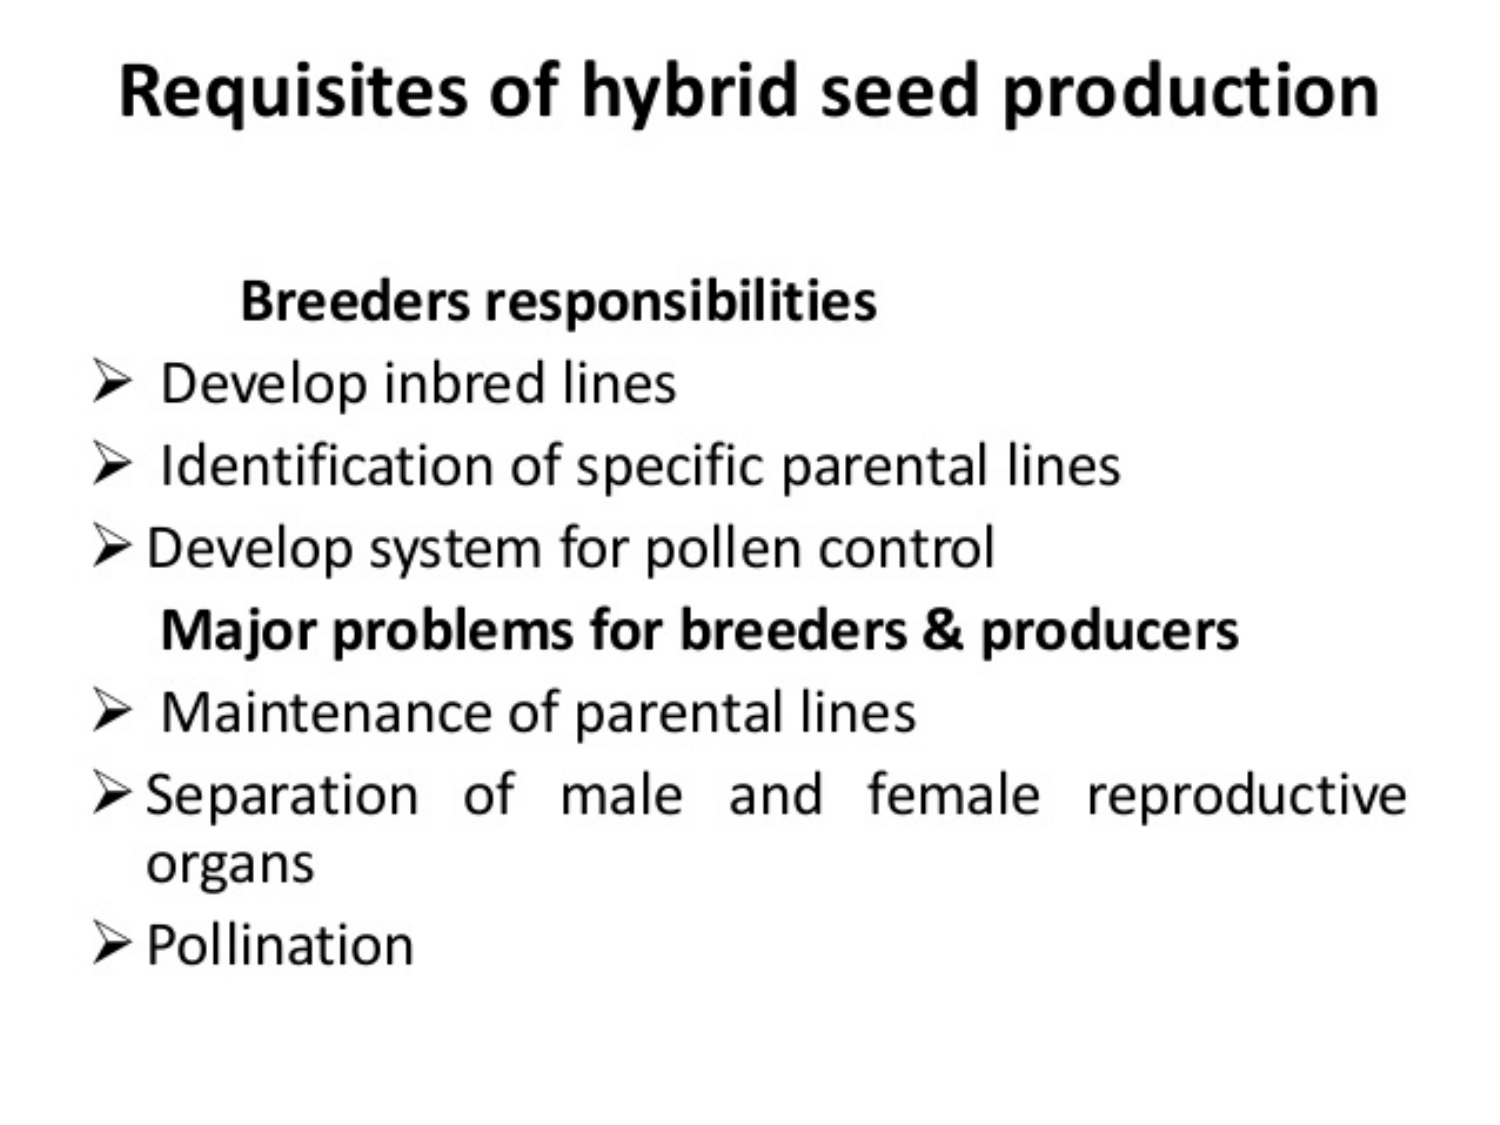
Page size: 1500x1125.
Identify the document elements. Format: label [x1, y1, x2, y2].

list [0, 0, 1500, 1125]
